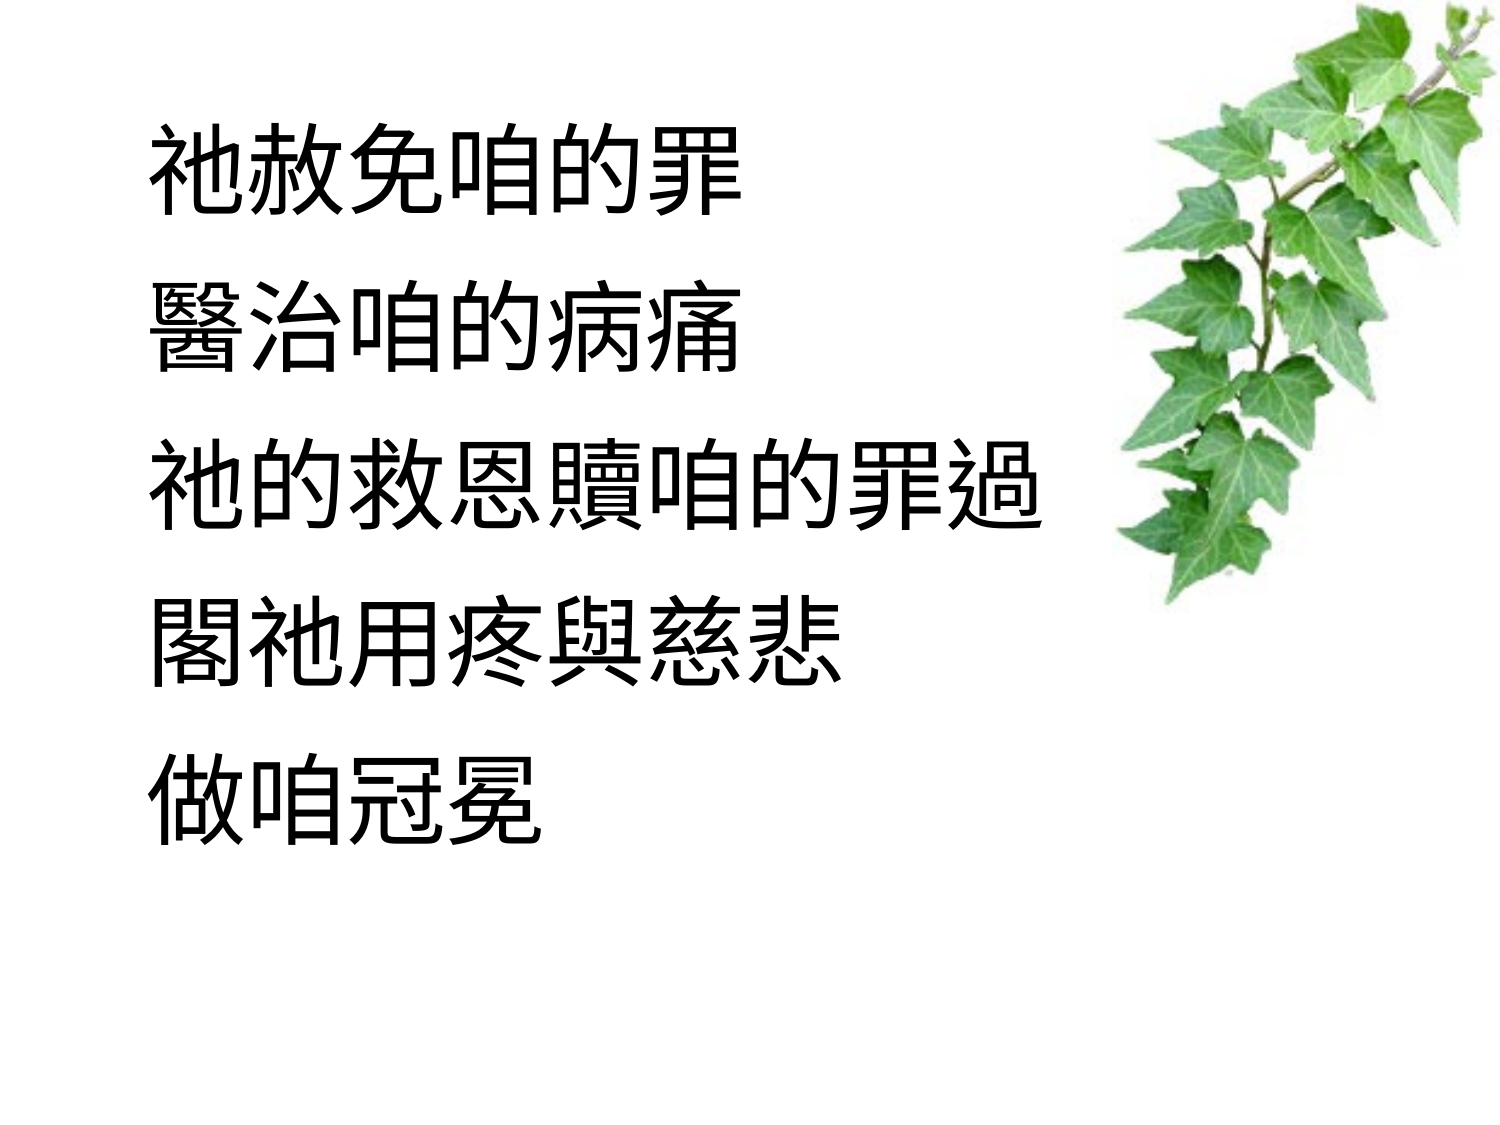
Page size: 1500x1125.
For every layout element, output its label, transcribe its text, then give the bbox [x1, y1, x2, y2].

text_box 祂赦免咱的罪 醫治咱的病痛 祂的救恩贖咱的罪過 閣祂用疼與慈悲 做咱冠冕 [131, 99, 1282, 910]
picture [1112, 0, 1500, 613]
